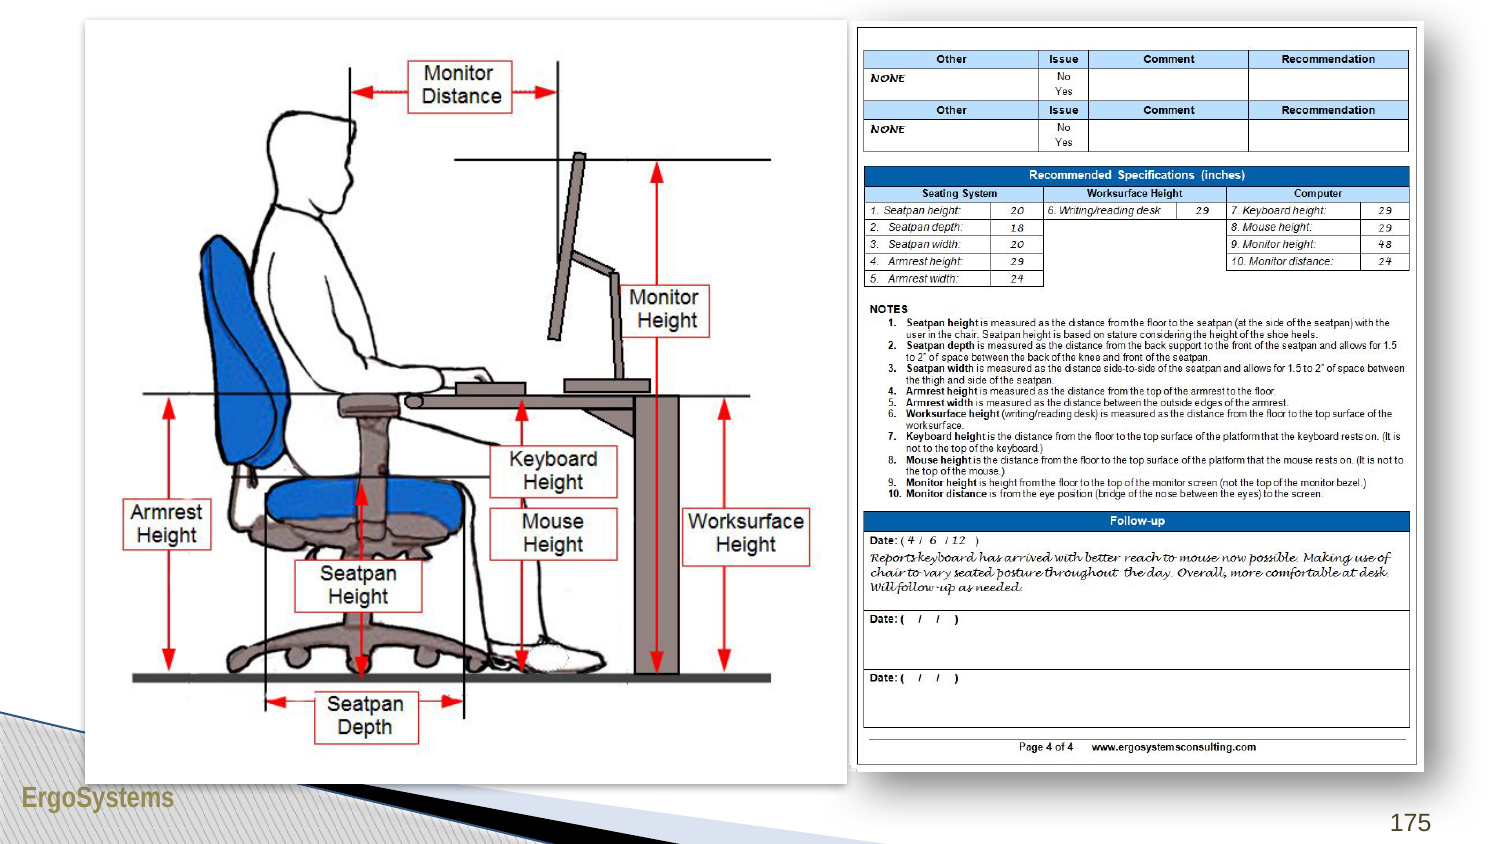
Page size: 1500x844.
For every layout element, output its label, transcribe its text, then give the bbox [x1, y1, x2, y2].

slide_number 175 [1374, 798, 1473, 844]
picture [99, 34, 833, 770]
picture [849, 21, 1425, 772]
